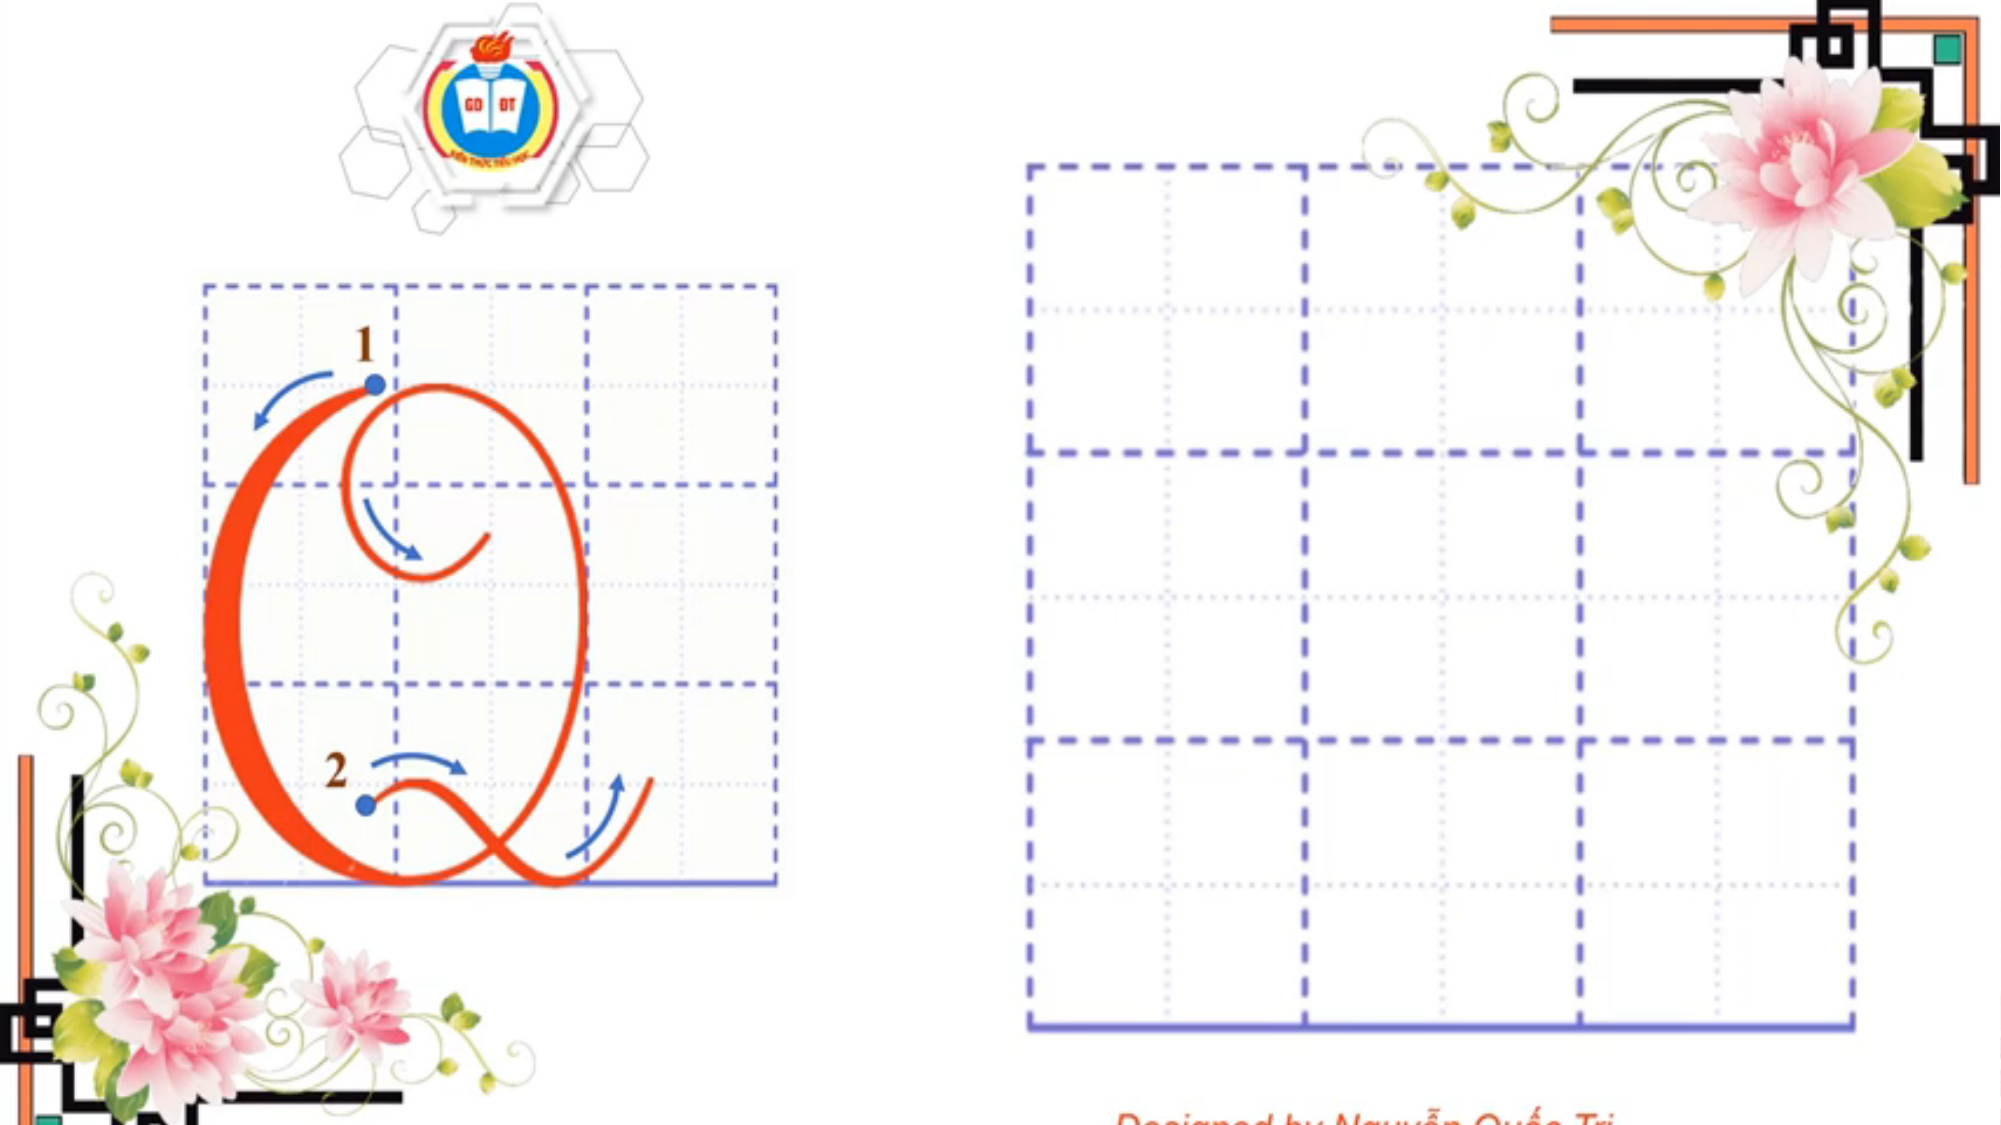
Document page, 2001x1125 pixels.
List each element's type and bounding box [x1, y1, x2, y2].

text_box [0, 0, 2000, 1125]
